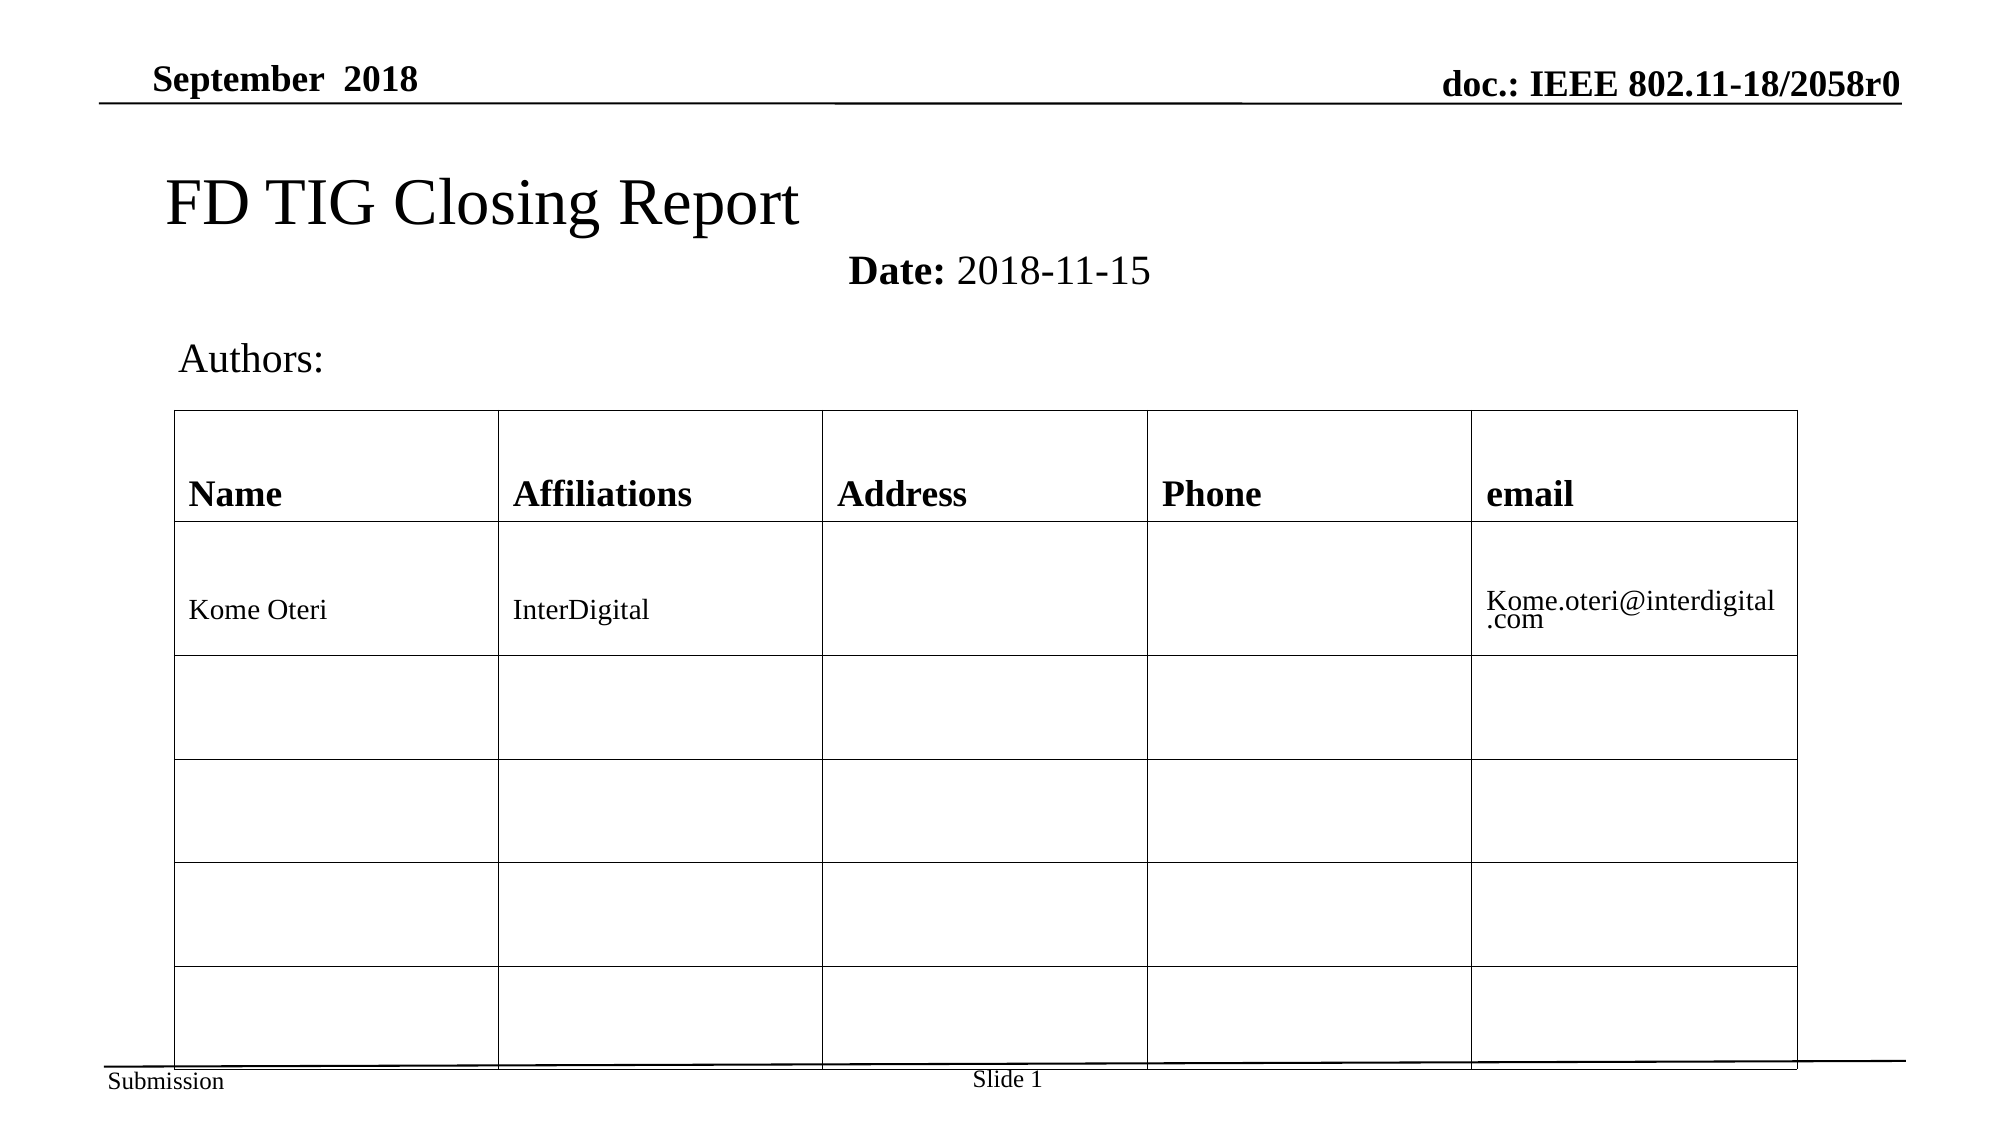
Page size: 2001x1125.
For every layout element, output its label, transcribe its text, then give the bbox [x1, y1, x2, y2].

table_cell [1148, 967, 1471, 1069]
table_header Affiliations [499, 411, 822, 521]
table_cell InterDigital [499, 522, 822, 655]
table_cell [1472, 967, 1797, 1069]
table_cell [175, 656, 498, 759]
table_cell [823, 863, 1147, 966]
table_cell [823, 522, 1147, 655]
table_cell [499, 760, 822, 862]
table_cell [175, 760, 498, 862]
table_cell [499, 656, 822, 759]
text_box Slide 1 [950, 1070, 1066, 1122]
table_cell Kome.oteri@interdigital.com [1472, 522, 1797, 655]
table_cell [823, 656, 1147, 759]
text_box FD TIG Closing Report [150, 77, 1850, 319]
table_cell [1148, 656, 1471, 759]
table_cell [823, 967, 1147, 1069]
table_cell [1472, 656, 1797, 759]
table_cell [1472, 760, 1797, 862]
table_cell [1148, 863, 1471, 966]
table_header email [1472, 411, 1797, 521]
table_cell [175, 863, 498, 966]
table_header Address [823, 411, 1147, 521]
table_cell [1148, 522, 1471, 655]
table_cell [499, 863, 822, 966]
table_cell [499, 967, 822, 1069]
table_cell Kome Oteri [175, 522, 498, 655]
table_cell [175, 967, 498, 1069]
text_box September 2018 [152, 54, 562, 77]
table_cell [1472, 863, 1797, 966]
text_box Date: 2018-11-15 [300, 240, 1700, 319]
table_cell [1148, 760, 1471, 862]
table_header Name [175, 411, 498, 521]
table_cell [823, 760, 1147, 862]
table_header Phone [1148, 411, 1471, 521]
